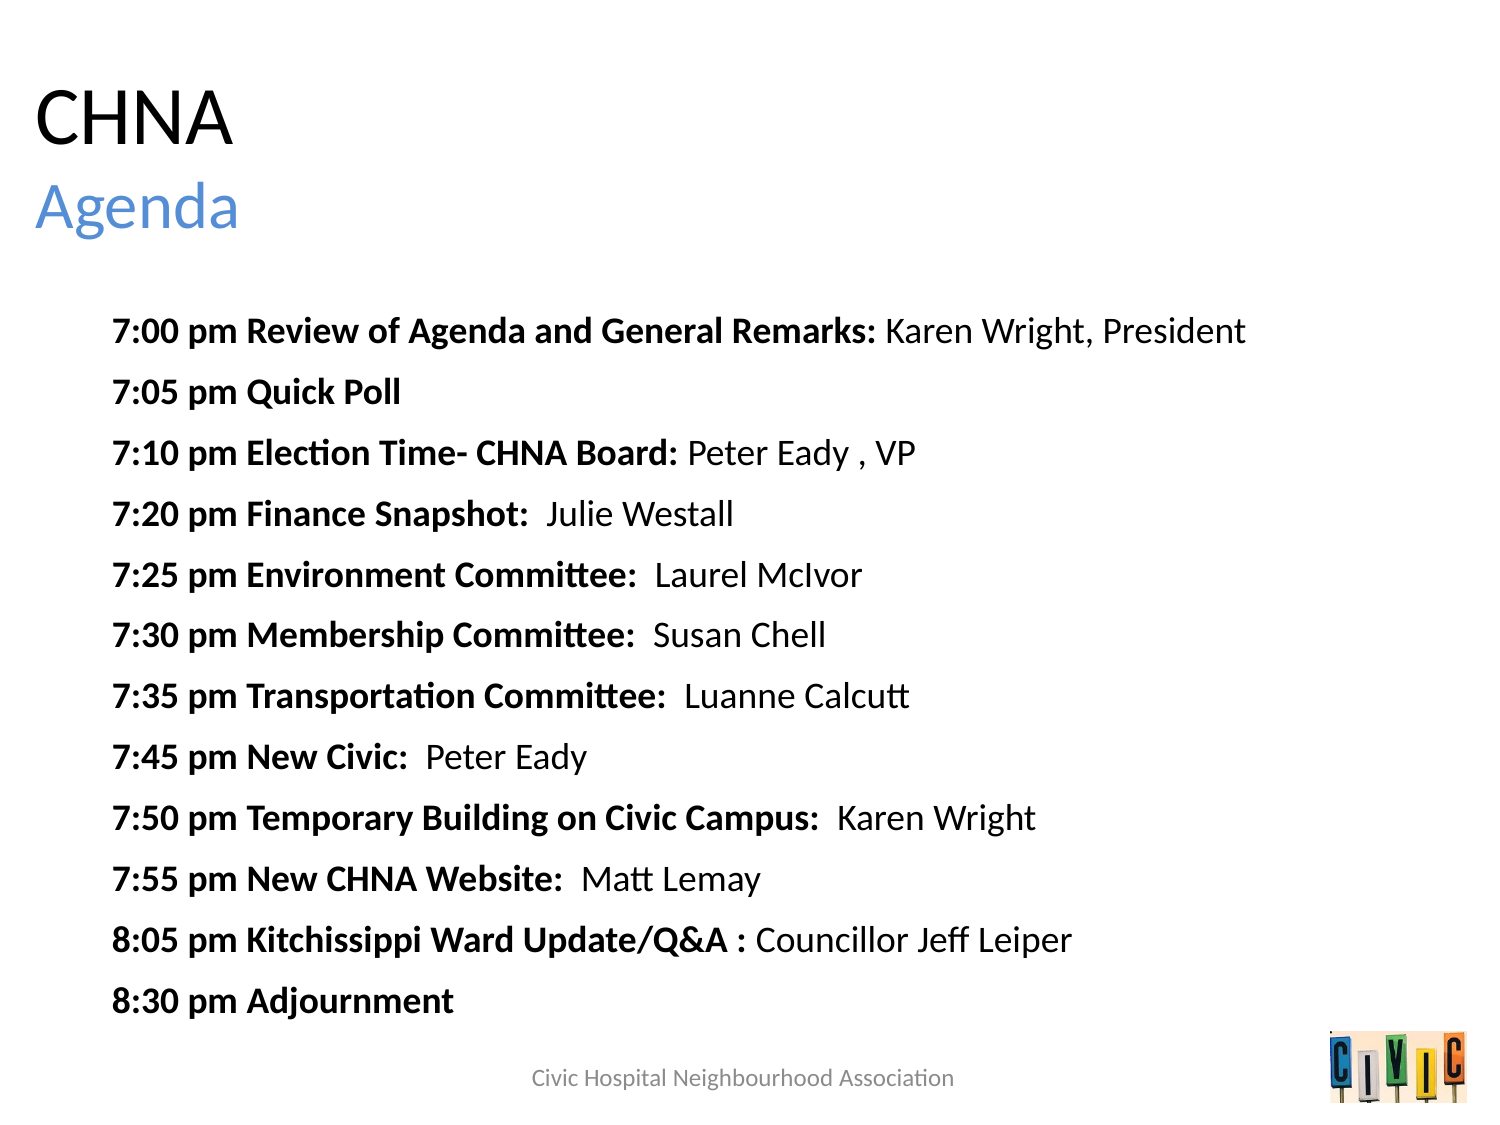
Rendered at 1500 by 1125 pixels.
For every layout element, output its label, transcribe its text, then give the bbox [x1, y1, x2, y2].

title CHNA Agenda [20, 27, 1296, 269]
list 7:00 pm Review of Agenda and General Remarks: Karen Wright, President 7:05 pm Quick Poll 7:10 pm Election Time- CHNA Board: Peter Eady , VP 7:20 pm Finance Snapshot: Julie Westall 7:25 pm Environment Committee: Laurel McIvor 7:30 pm Membership Committee: Susan Chell 7:35 pm Transportation Committee: Luanne Calcutt 7:45 pm New Civic: Peter Eady 7:50 pm Temporary Building on Civic Campus: Karen Wright 7:55 pm New CHNA Website: Matt Lemay 8:05 pm Kitchissippi Ward Update/Q&A : Councillor Jeff Leiper 8:30 pm Adjournment [97, 298, 1391, 1013]
footer Civic Hospital Neighbourhood Association [468, 1042, 1020, 1103]
picture [1330, 1031, 1467, 1103]
